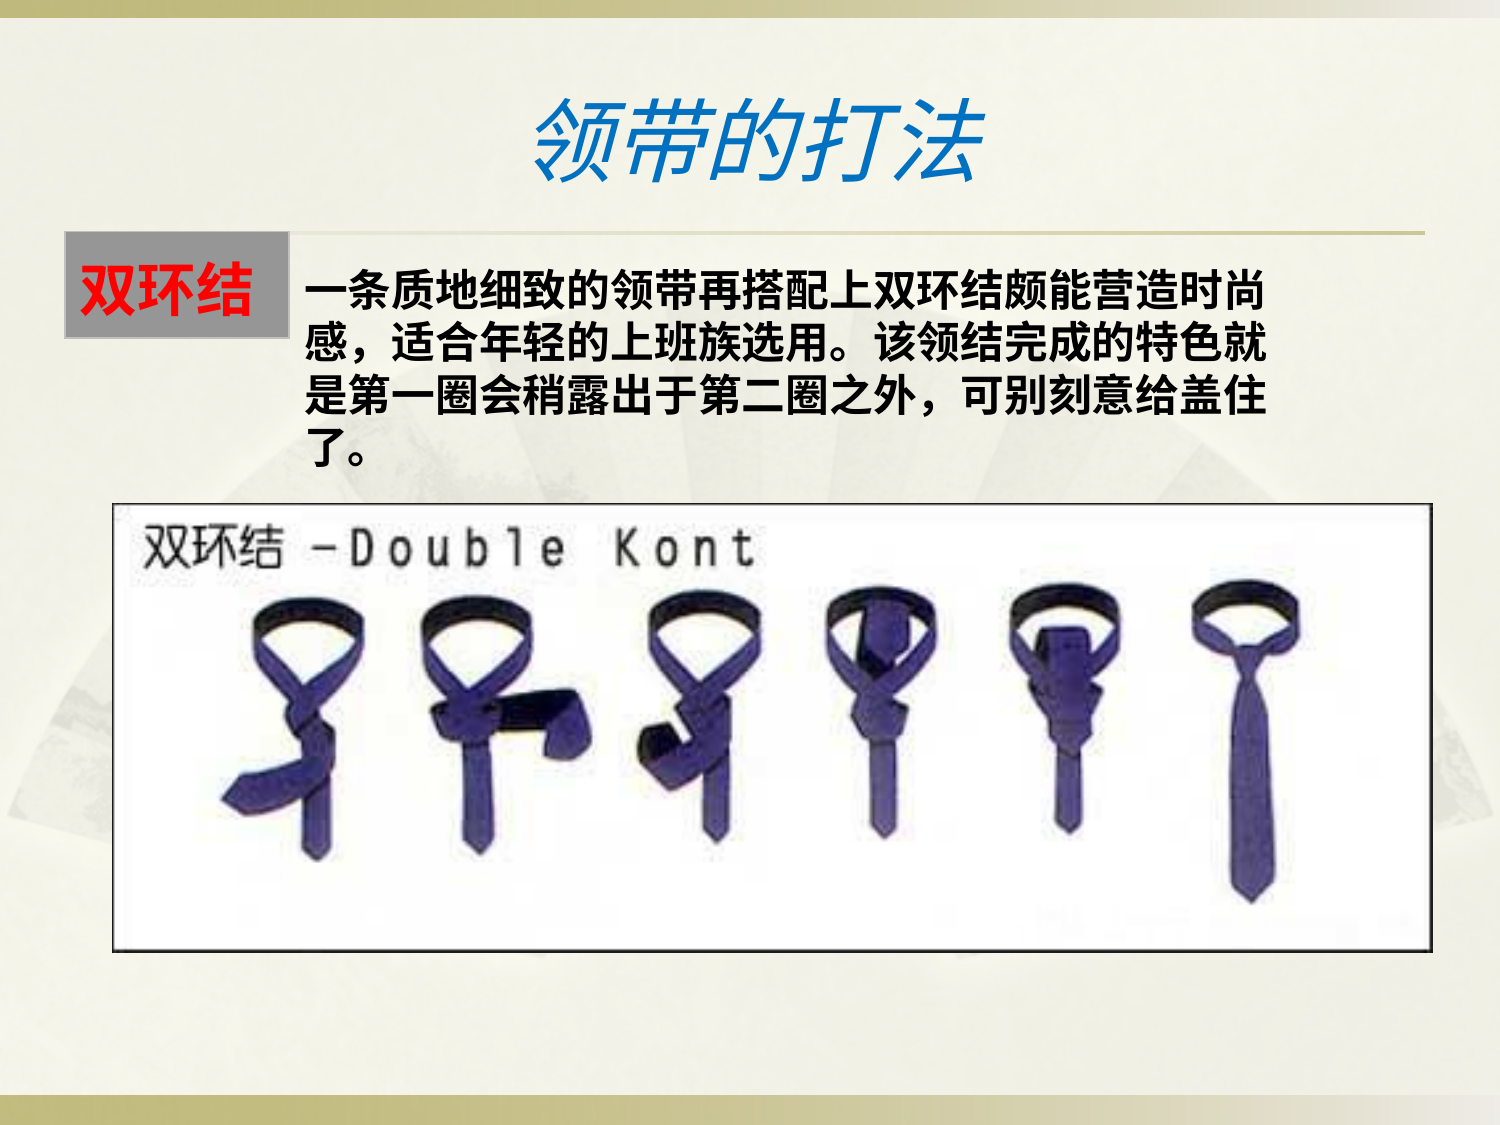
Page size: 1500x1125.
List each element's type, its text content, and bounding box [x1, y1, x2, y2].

text_box 一条质地细致的领带再搭配上双环结颇能营造时尚感，适合年轻的上班族选用。该领结完成的特色就是第一圈会稍露出于第二圈之外，可别刻意给盖住了。 [289, 255, 1317, 481]
text_box 双环结 [64, 231, 290, 339]
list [111, 502, 1433, 953]
title 领带的打法 [74, 44, 1426, 233]
